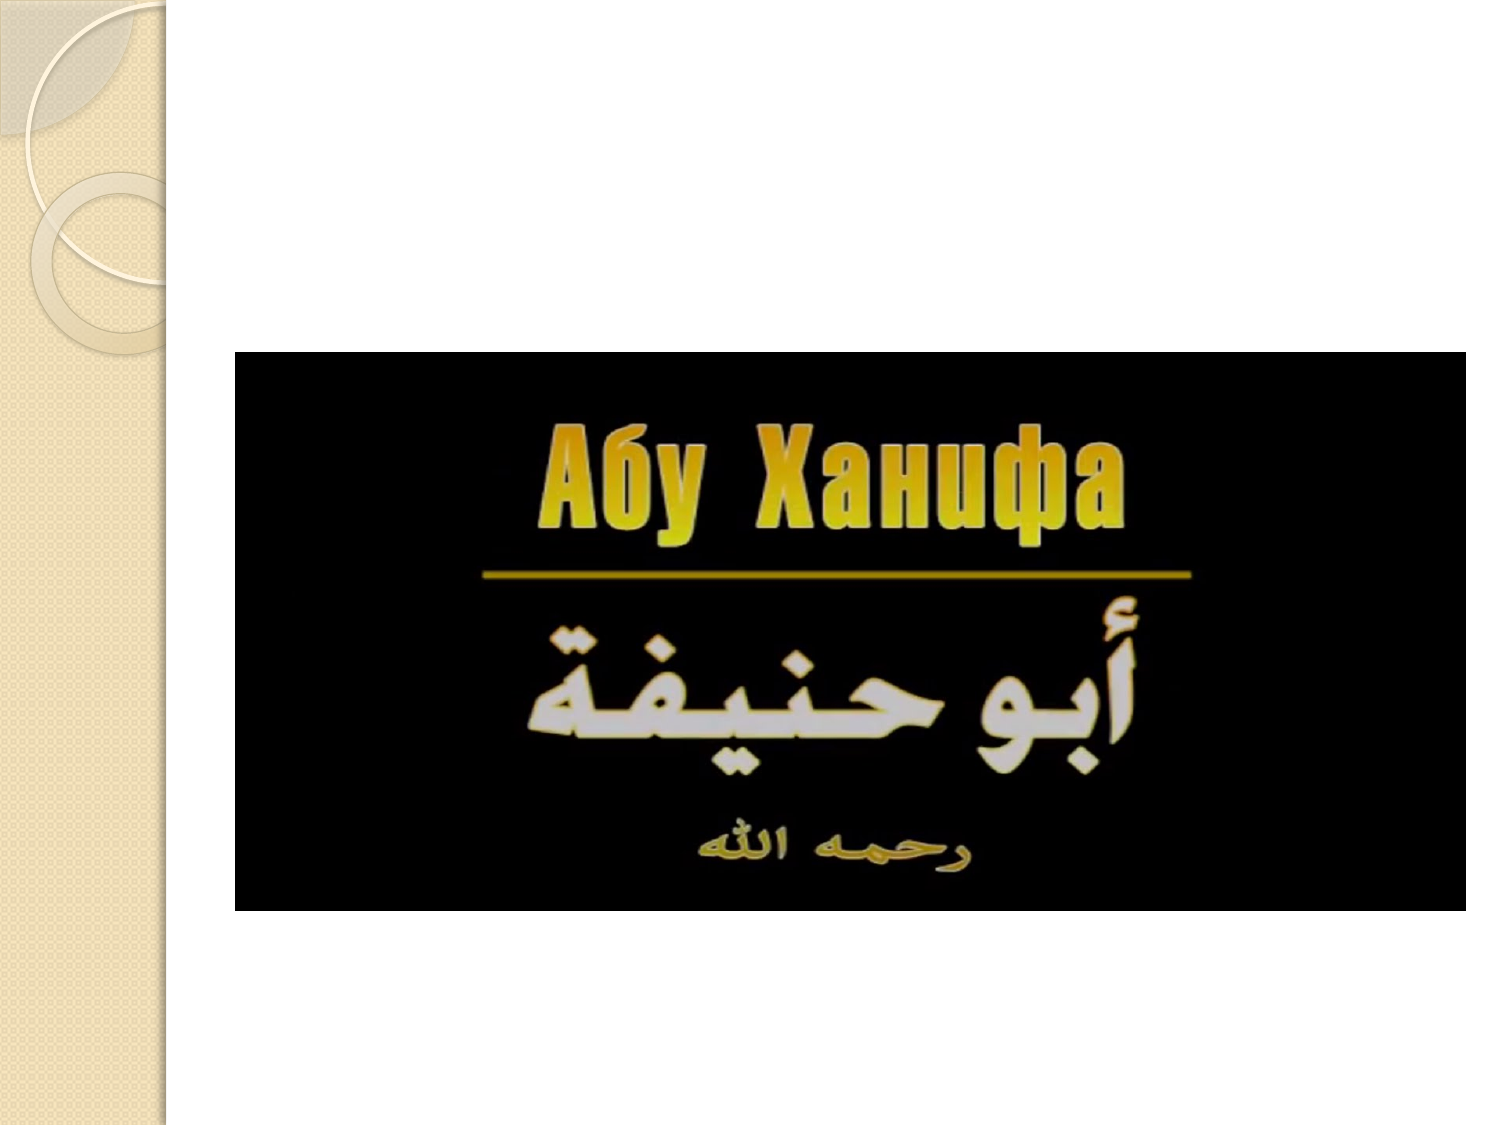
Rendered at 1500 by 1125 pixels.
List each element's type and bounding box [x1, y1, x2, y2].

list [235, 351, 1466, 911]
